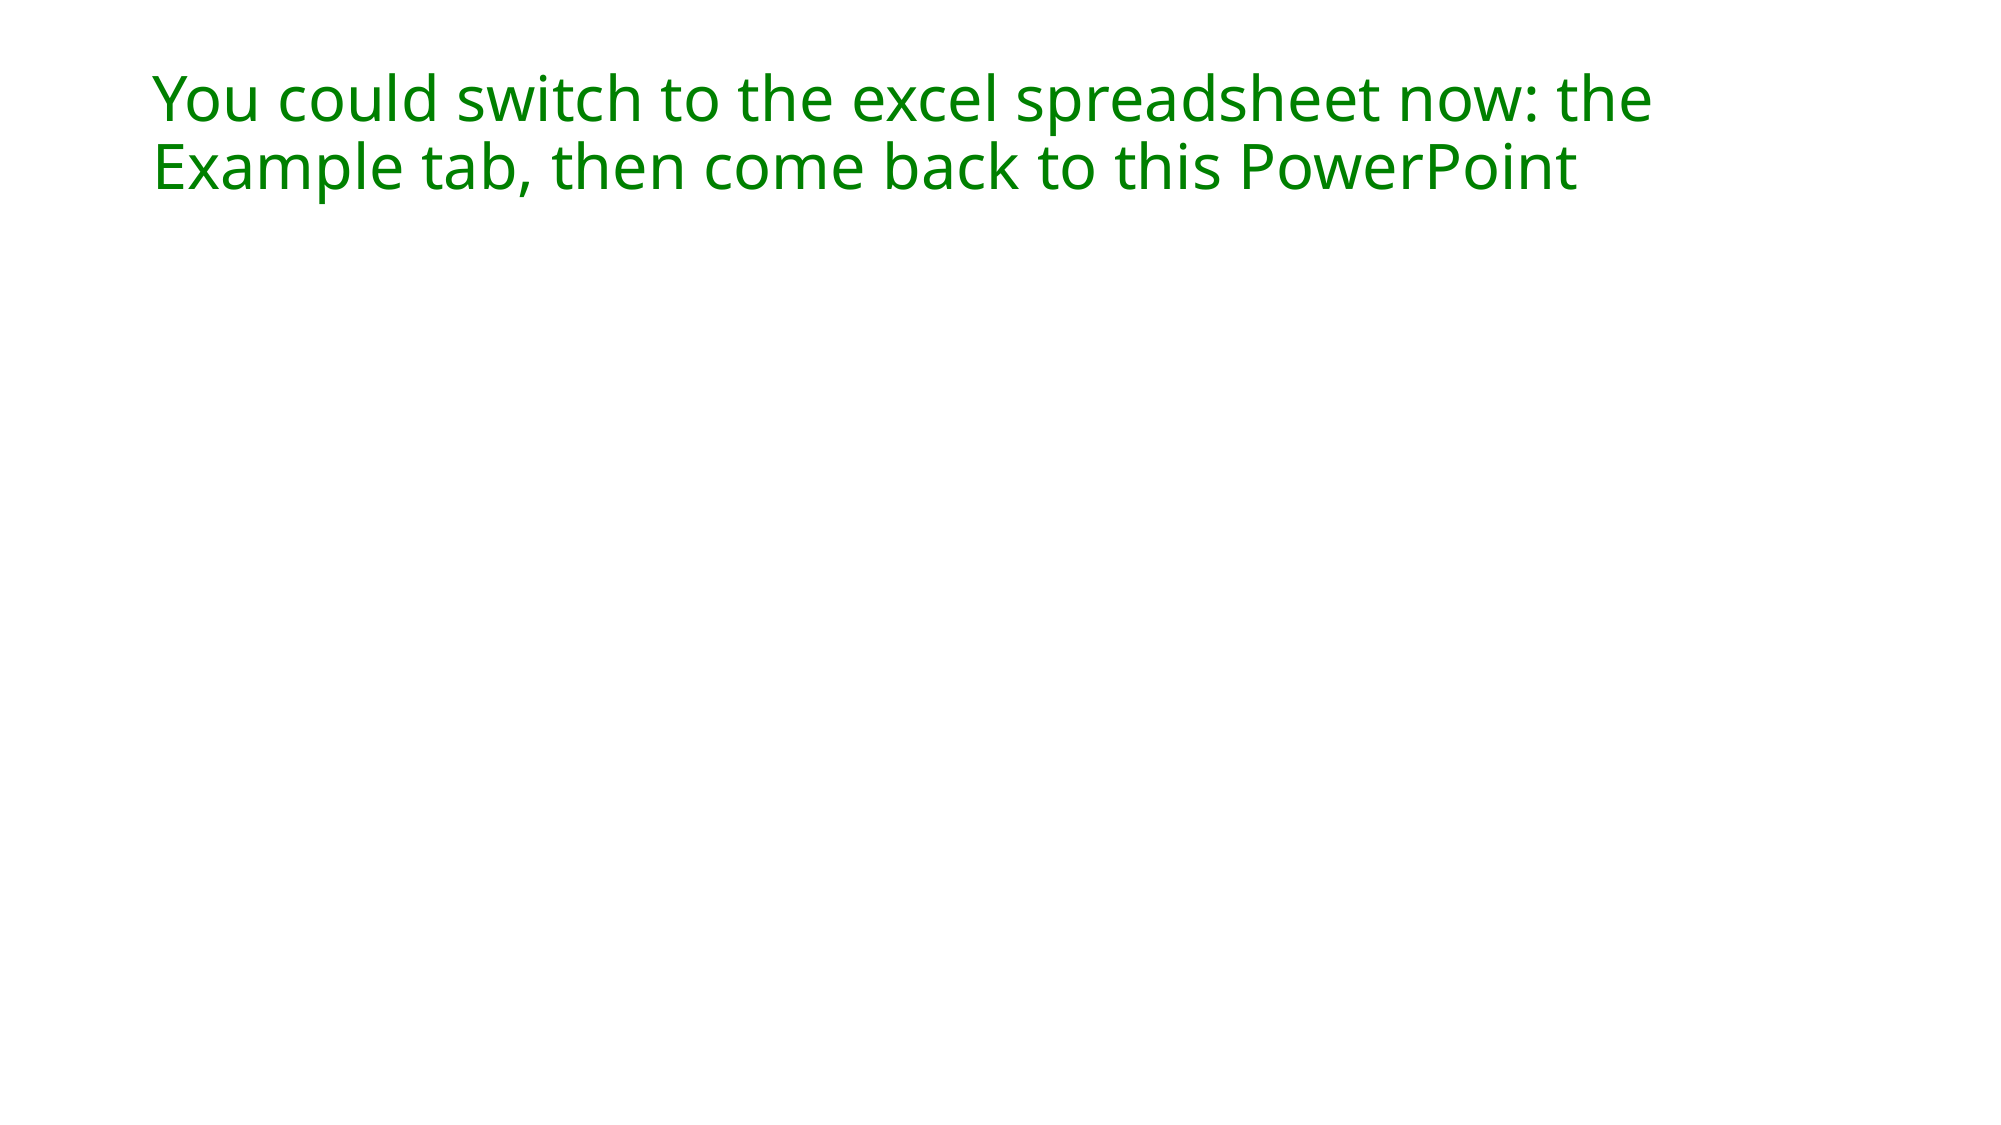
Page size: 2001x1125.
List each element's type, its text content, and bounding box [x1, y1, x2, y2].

text_box You could switch to the excel spreadsheet now: the Example tab, then come back to this PowerPoint [137, 59, 1679, 278]
